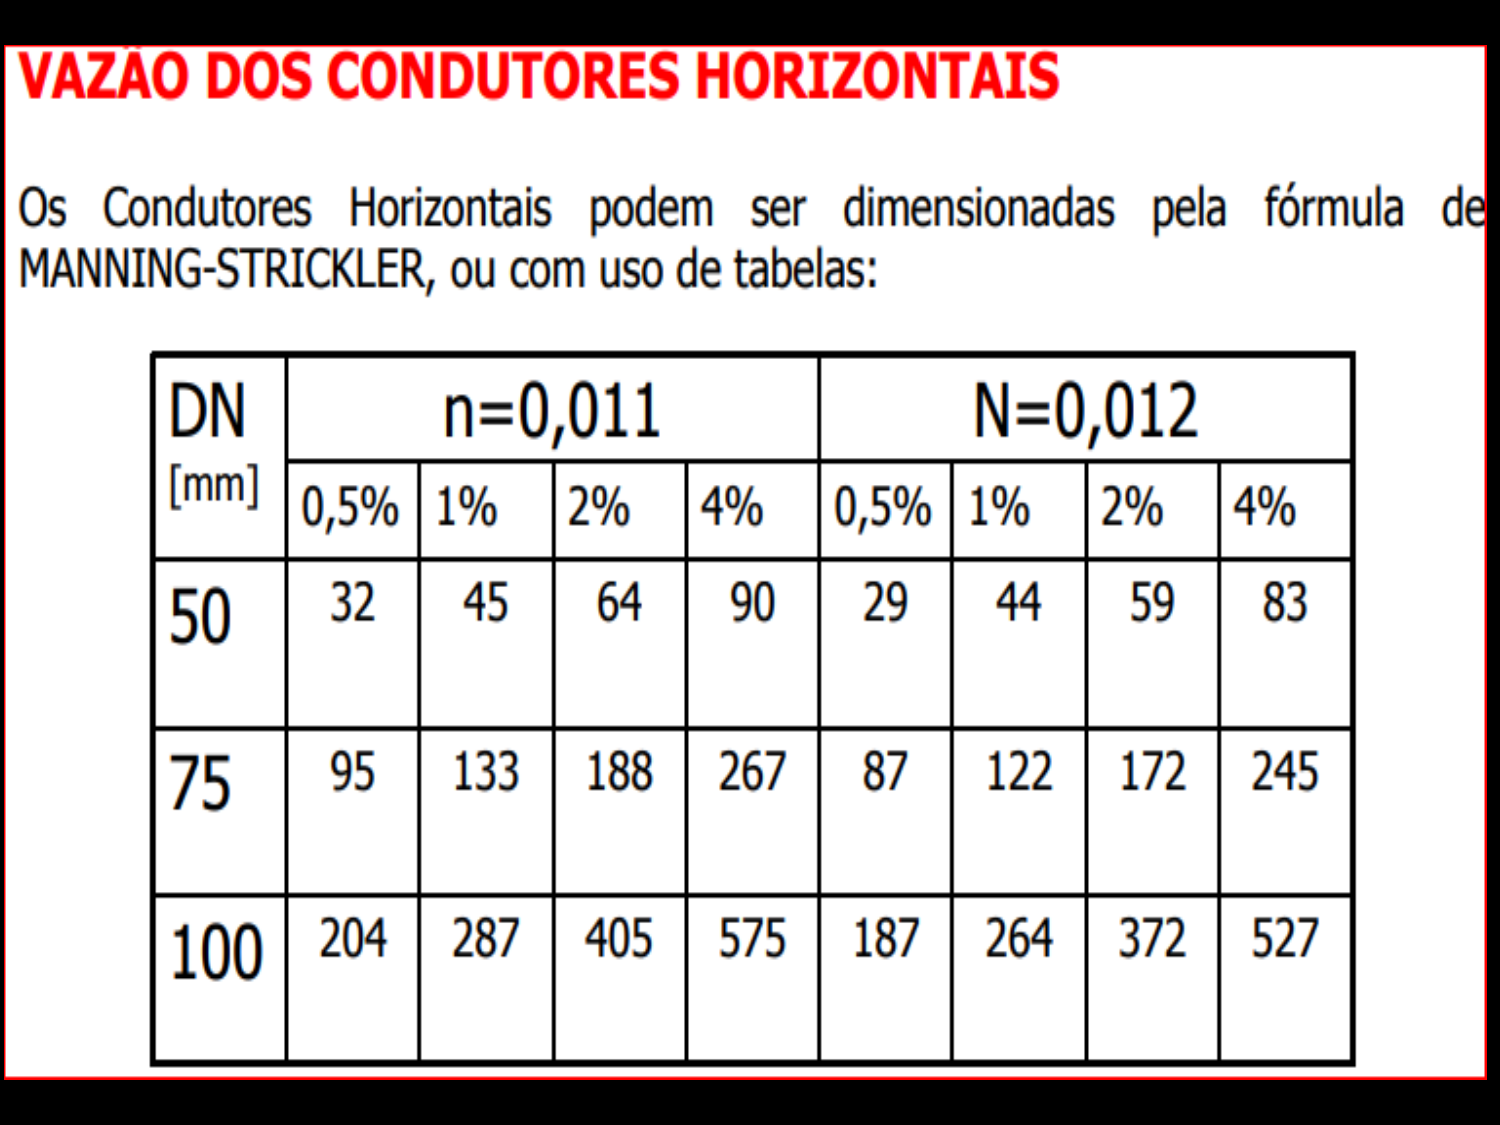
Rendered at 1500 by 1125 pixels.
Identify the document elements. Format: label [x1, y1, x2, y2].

list [4, 44, 1487, 1080]
